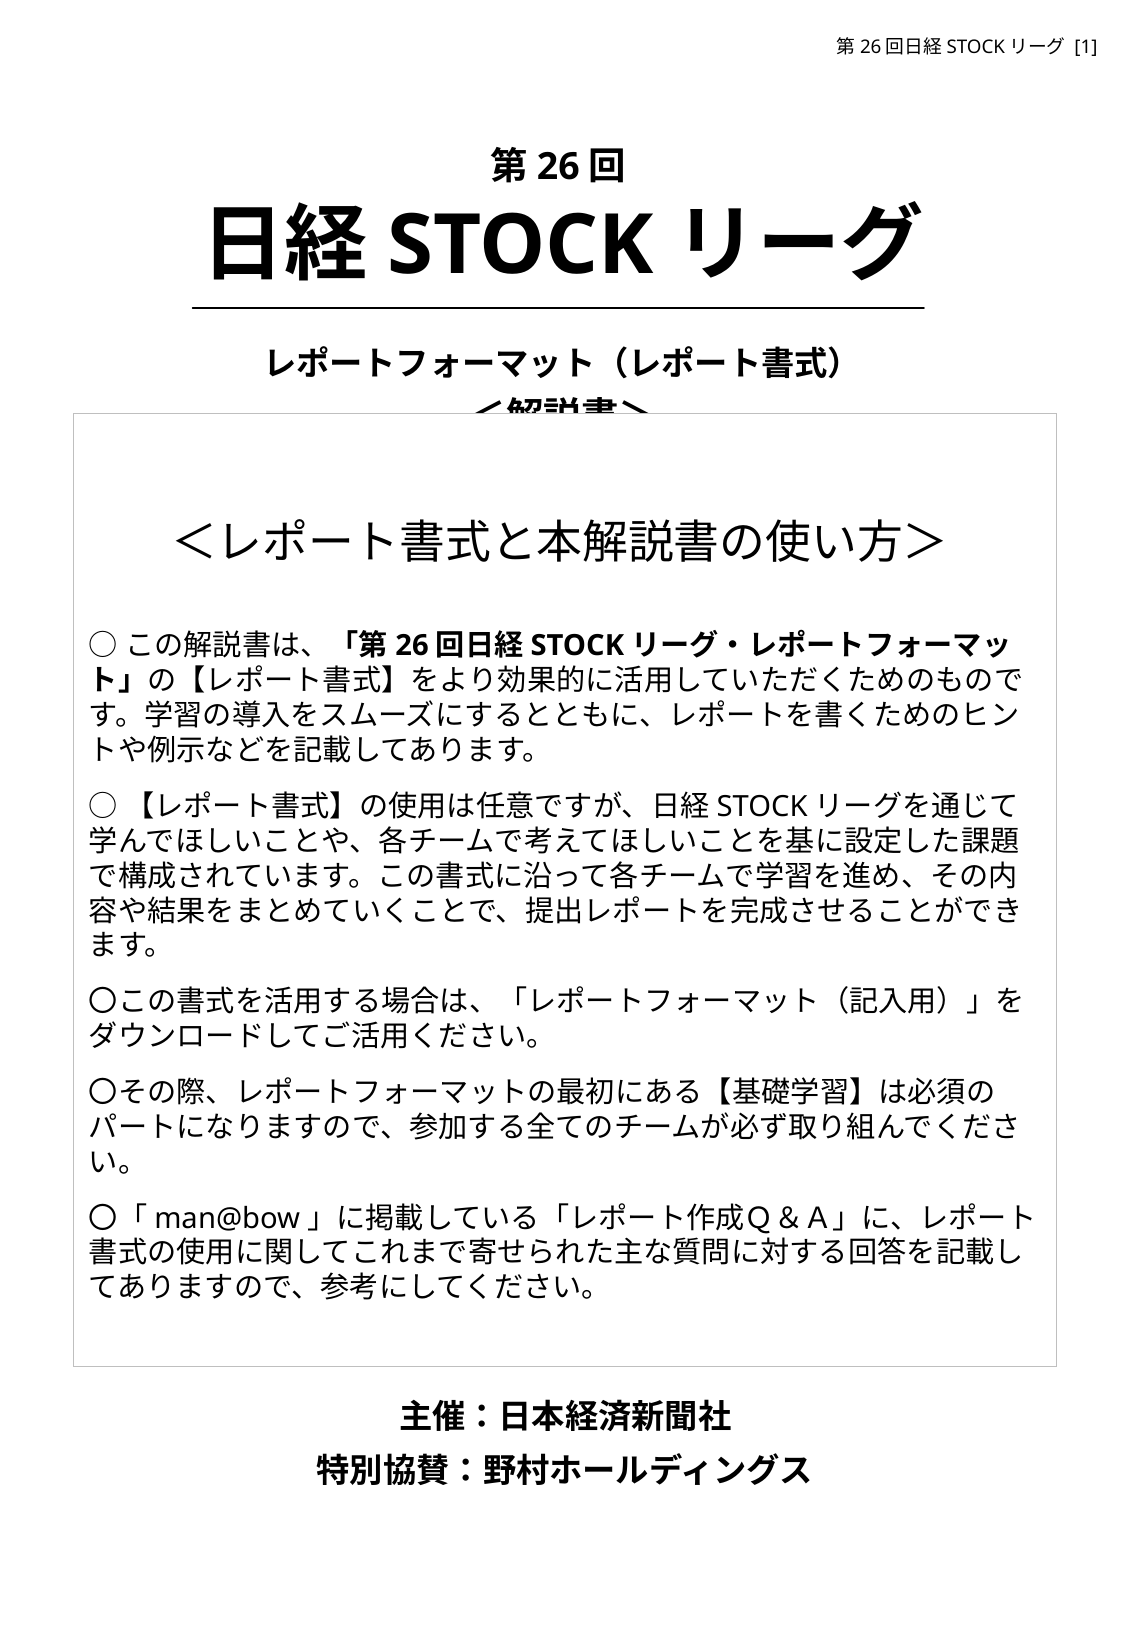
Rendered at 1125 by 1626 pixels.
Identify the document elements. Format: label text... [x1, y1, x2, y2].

text_box 特別協賛：野村ホールディングス [132, 1442, 998, 1523]
text_box ＜レポート書式と本解説書の使い方＞ ○この解説書は、「第26回日経STOCKリーグ・レポートフォーマット」の【レポート書式】をより効果的に活用していただくためのものです。学習の導入をスムーズにするとともに、レポートを書くためのヒントや例示などを記載してあります。 ○【レポート書式】の使用は任意ですが、日経STOCKリーグを通じて学んでほしいことや、各チームで考えてほしいことを基に設定した課題で構成されています。この書式に沿って各チームで学習を進め、その内容や結果をまとめていくことで、提出レポートを完成させることができます。 〇この書式を活用する場合は、「レポートフォーマット（記入用）」をダウンロードしてご活用ください。 〇その際、レポートフォーマットの最初にある【基礎学習】は必須のパートになりますので、参加する全てのチームが必ず取り組んでください。 〇「man@bow」に掲載している「レポート作成Ｑ＆Ａ」に、レポート書式の使用に関してこれまで寄せられた主な質問に対する回答を記載してありますので、参考にしてください。 [73, 413, 1057, 1367]
text_box 主催：日本経済新聞社 [132, 1388, 999, 1443]
text_box 第26回 [125, 134, 992, 190]
text_box 日経STOCKリーグ [129, 182, 996, 286]
subtitle レポートフォーマット（レポート書式） ＜解説書＞ [129, 334, 996, 413]
